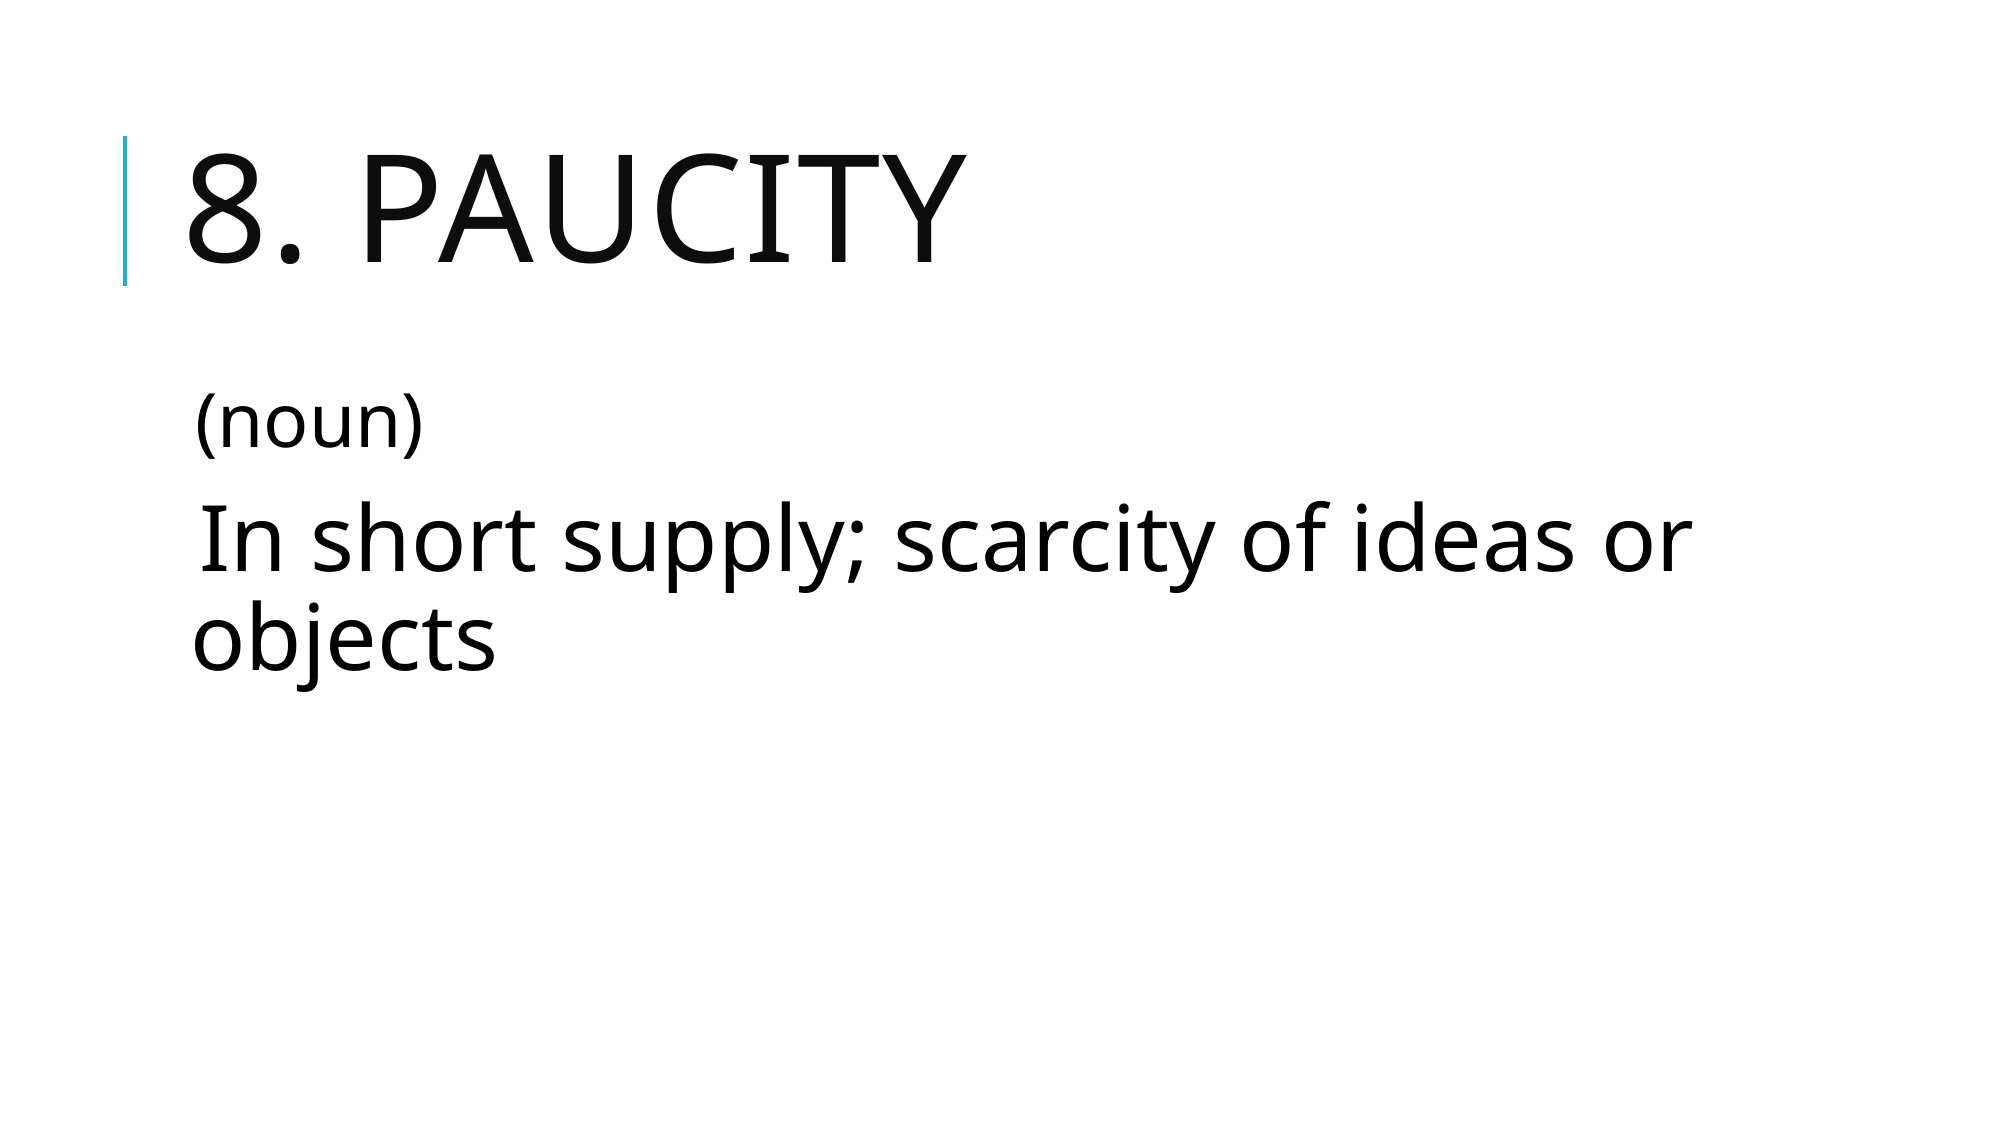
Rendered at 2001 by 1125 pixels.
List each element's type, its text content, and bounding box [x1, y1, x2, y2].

title 8. paucity [168, 96, 1763, 342]
list (noun) In short supply; scarcity of ideas or objects [168, 375, 1763, 1035]
